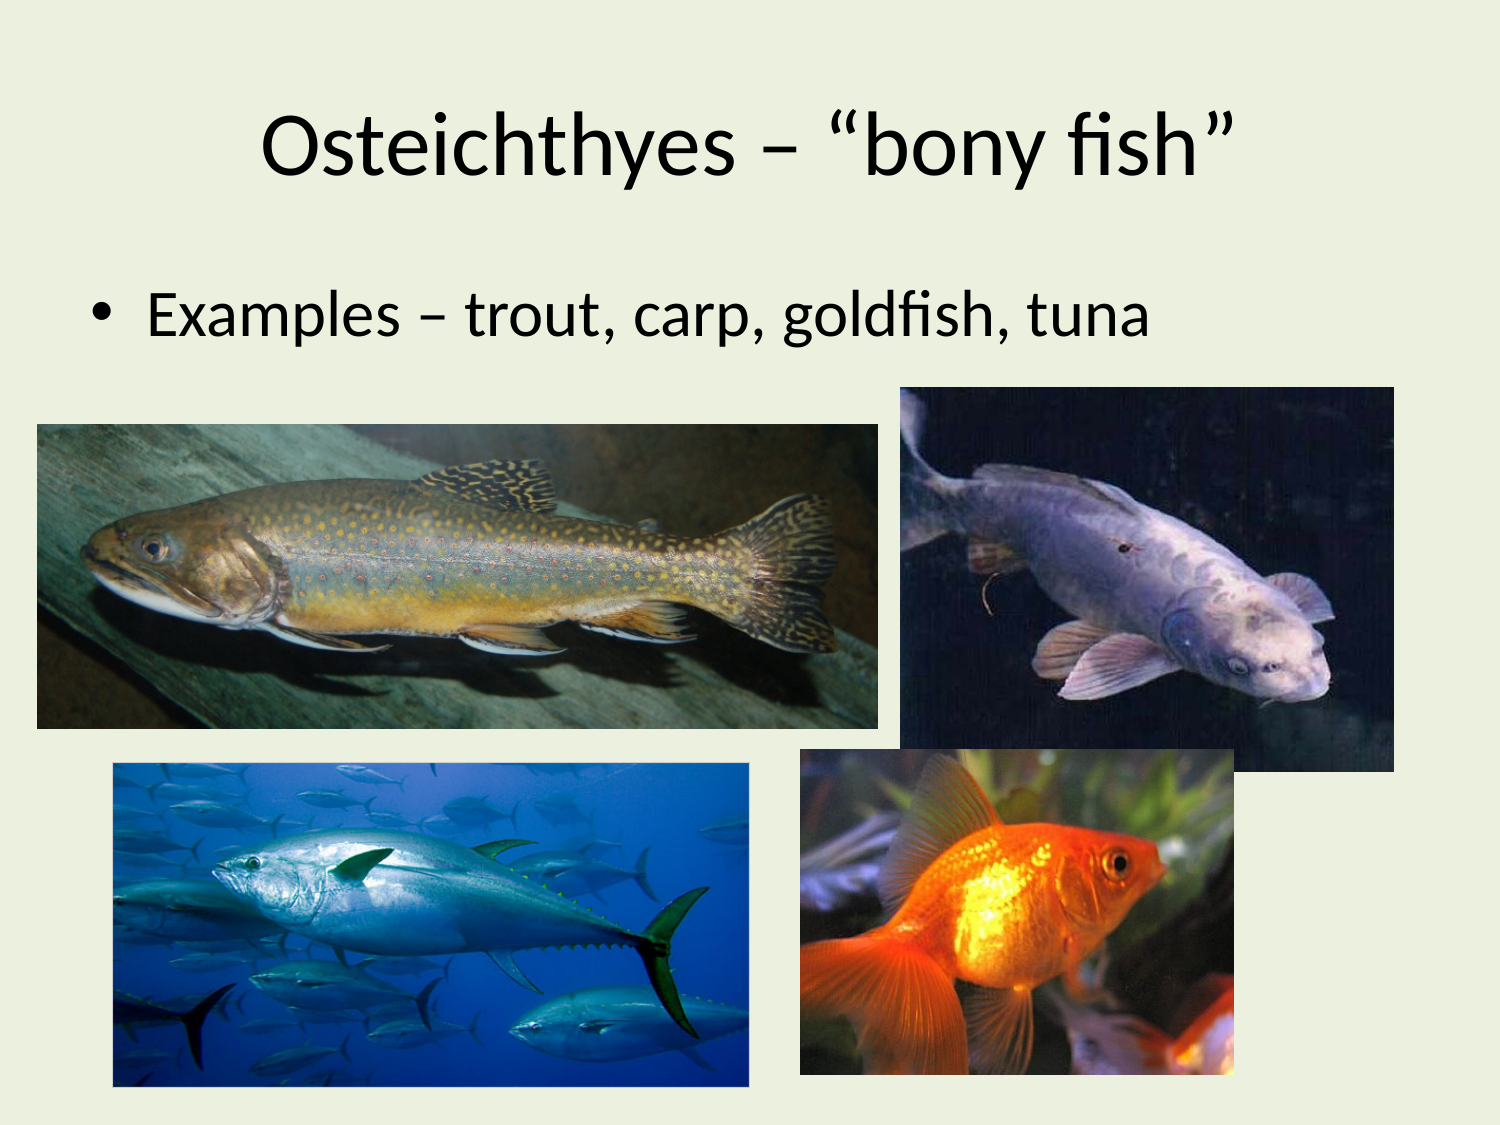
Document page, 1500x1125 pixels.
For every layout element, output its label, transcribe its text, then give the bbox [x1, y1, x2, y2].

list Examples – trout, carp, goldfish, tuna [75, 262, 1425, 1005]
picture [112, 762, 751, 1088]
title Osteichthyes – “bony fish” [75, 45, 1425, 233]
picture [37, 424, 879, 729]
picture [799, 387, 1394, 1076]
